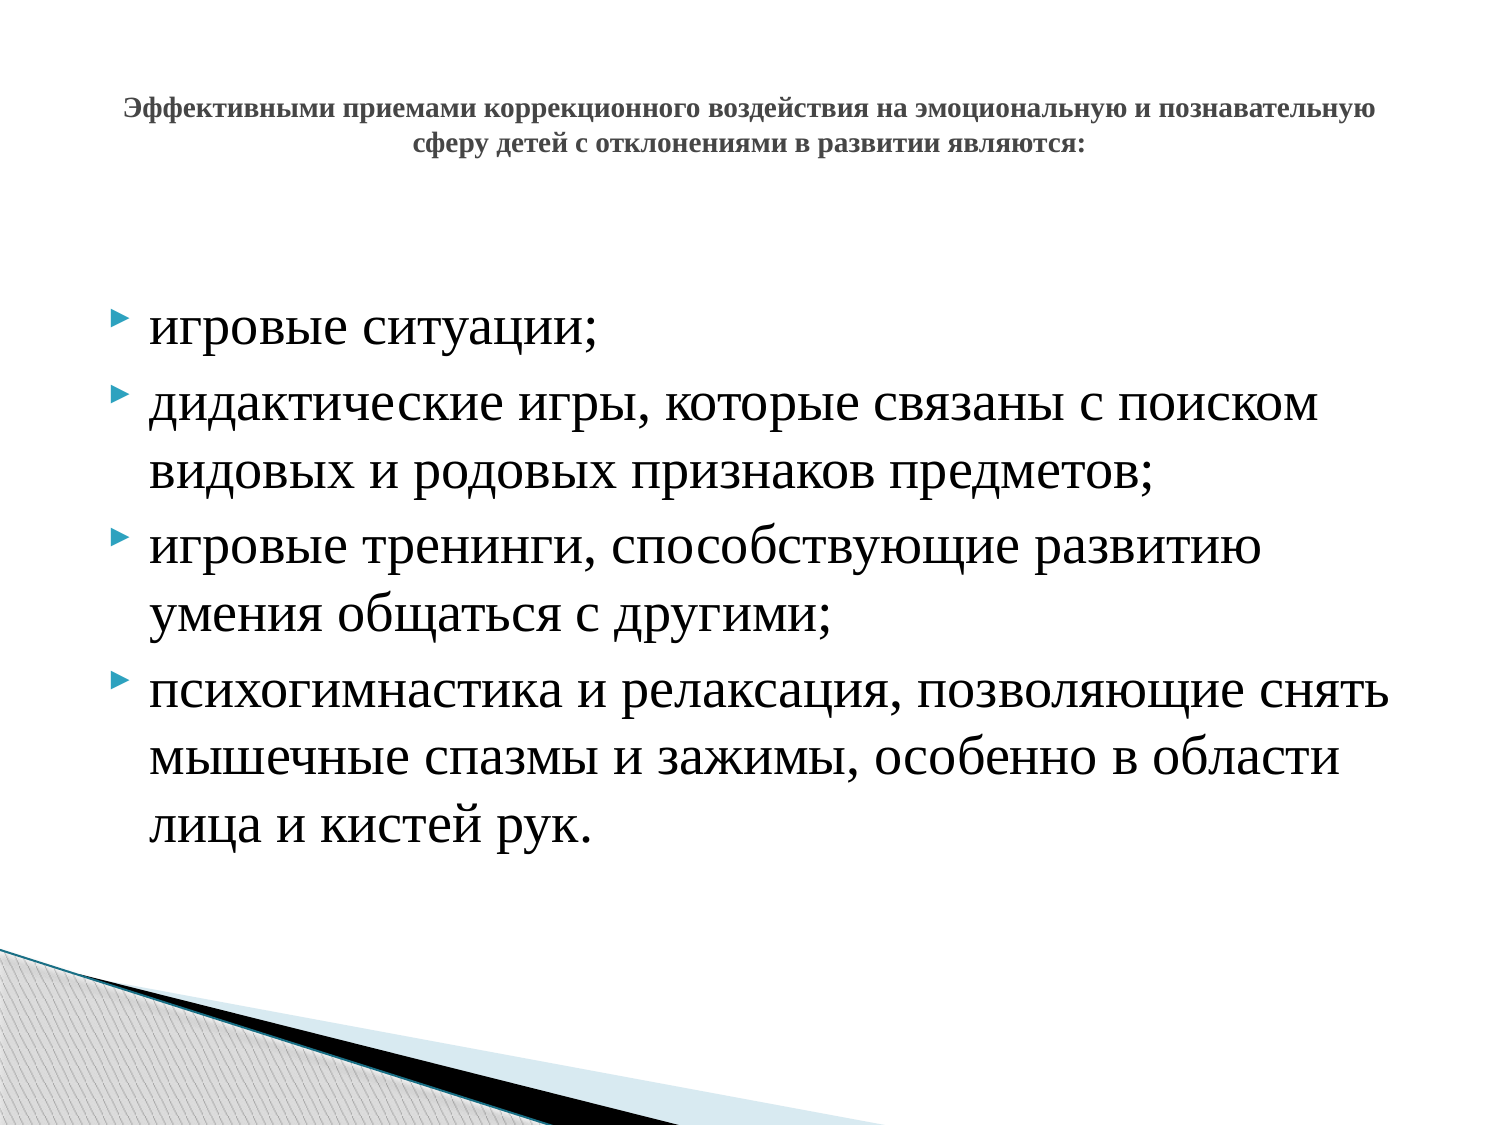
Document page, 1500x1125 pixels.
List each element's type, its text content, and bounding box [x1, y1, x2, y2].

title Эффективными приемами коррекционного воздействия на эмоциональную и познавательную сферу детей с отклонениями в развитии являются: [75, 45, 1425, 233]
list игровые ситуации; дидактические игры, которые связаны с поиском видовых и родовых признаков предметов; игровые тренинги, способствующие развитию умения общаться с другими; психогимнастика и релаксация, позволяющие снять мышечные спазмы и зажимы, особенно в области лица и кистей рук. [75, 281, 1425, 986]
